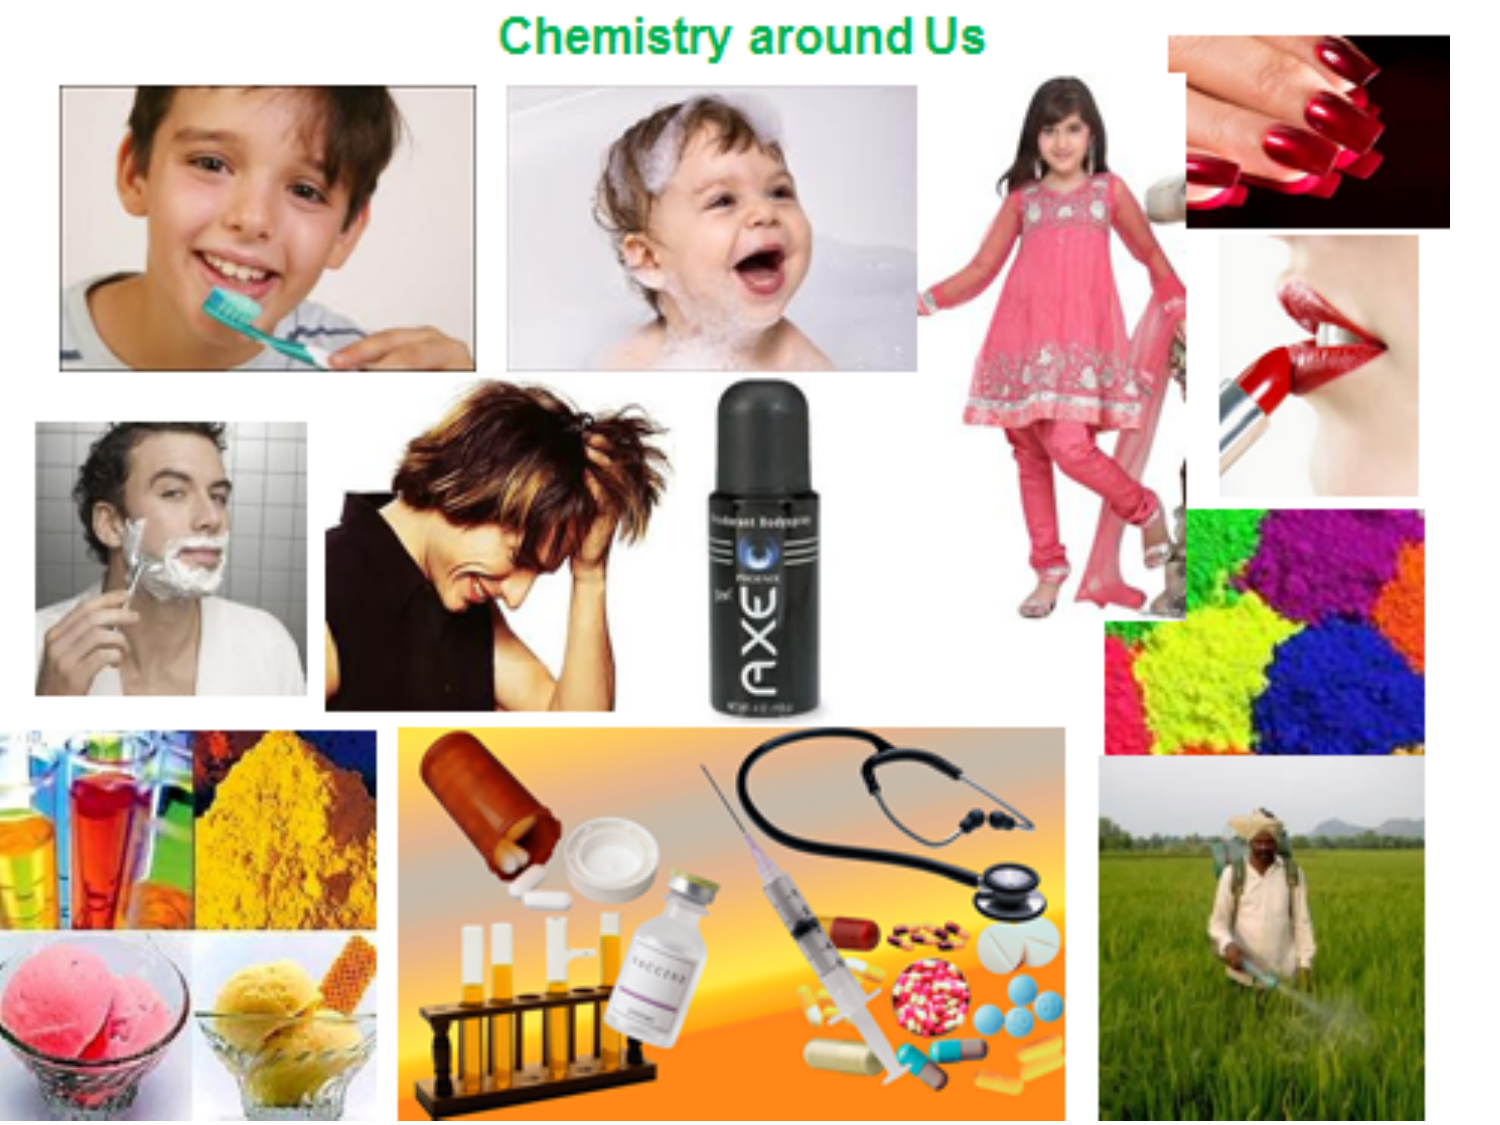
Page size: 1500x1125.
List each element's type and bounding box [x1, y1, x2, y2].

list [0, 0, 1451, 1122]
